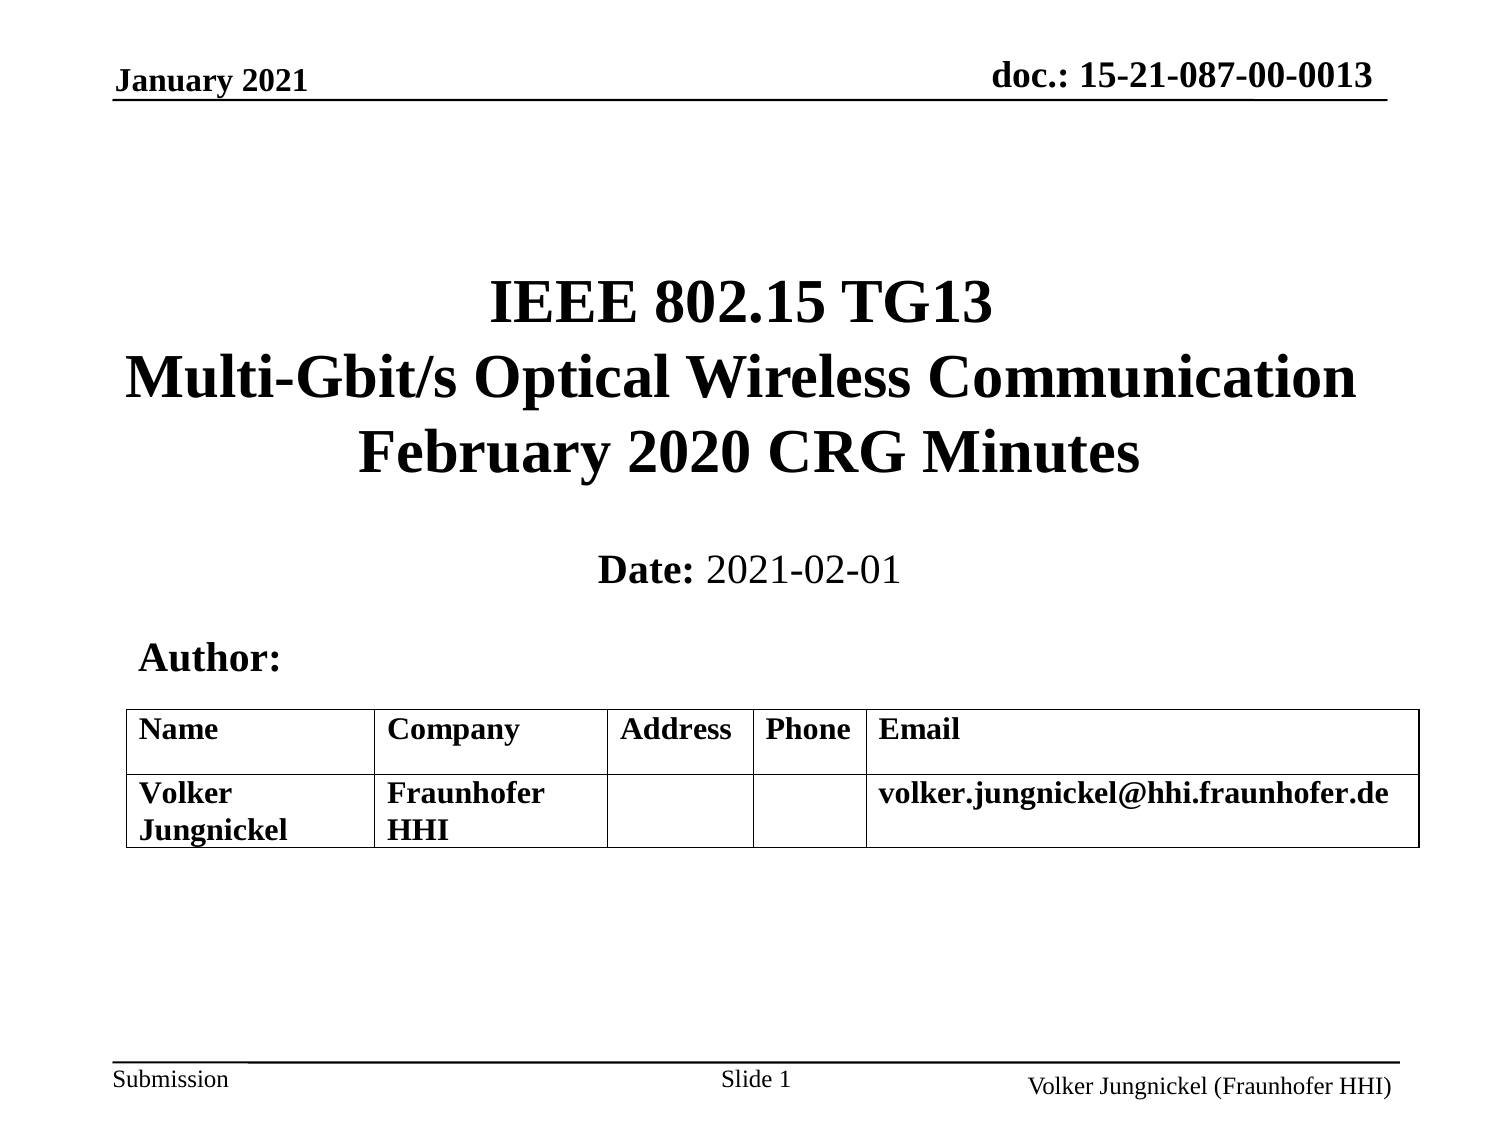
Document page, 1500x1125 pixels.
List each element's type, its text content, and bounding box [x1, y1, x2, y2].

list Date: 2021-02-01 [112, 534, 1388, 598]
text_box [109, 709, 1500, 901]
slide_number Slide 1 [711, 1061, 801, 1093]
footer Volker Jungnickel (Fraunhofer HHI) [1012, 1062, 1439, 1100]
text_box Author: [112, 622, 350, 685]
title IEEE 802.15 TG13 Multi-Gbit/s Optical Wireless Communication February 2020 CRG Minutes [87, 284, 1413, 460]
